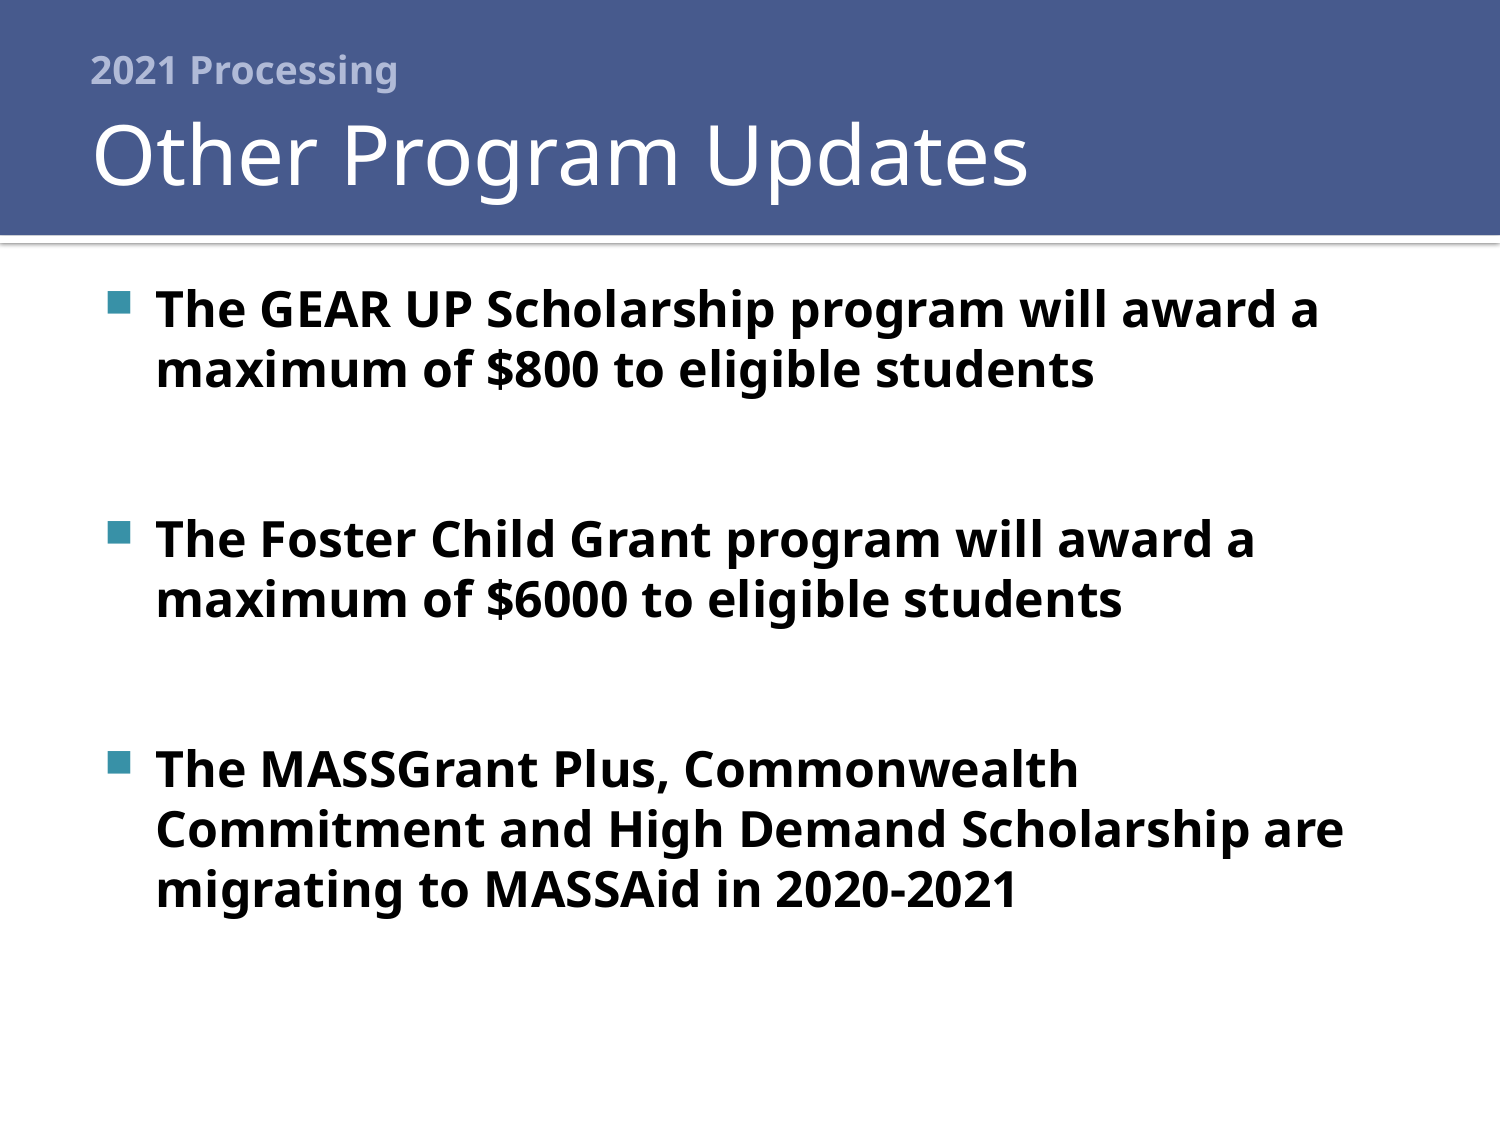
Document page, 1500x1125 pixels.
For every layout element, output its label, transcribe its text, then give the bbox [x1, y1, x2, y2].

list Other Program Updates [62, 87, 1400, 213]
title 2021 Processing [75, 38, 1200, 87]
list The GEAR UP Scholarship program will award a maximum of $800 to eligible students The Foster Child Grant program will award a maximum of $6000 to eligible students The MASSGrant Plus, Commonwealth Commitment and High Demand Scholarship are migrating to MASSAid in 2020-2021 [75, 262, 1425, 1022]
